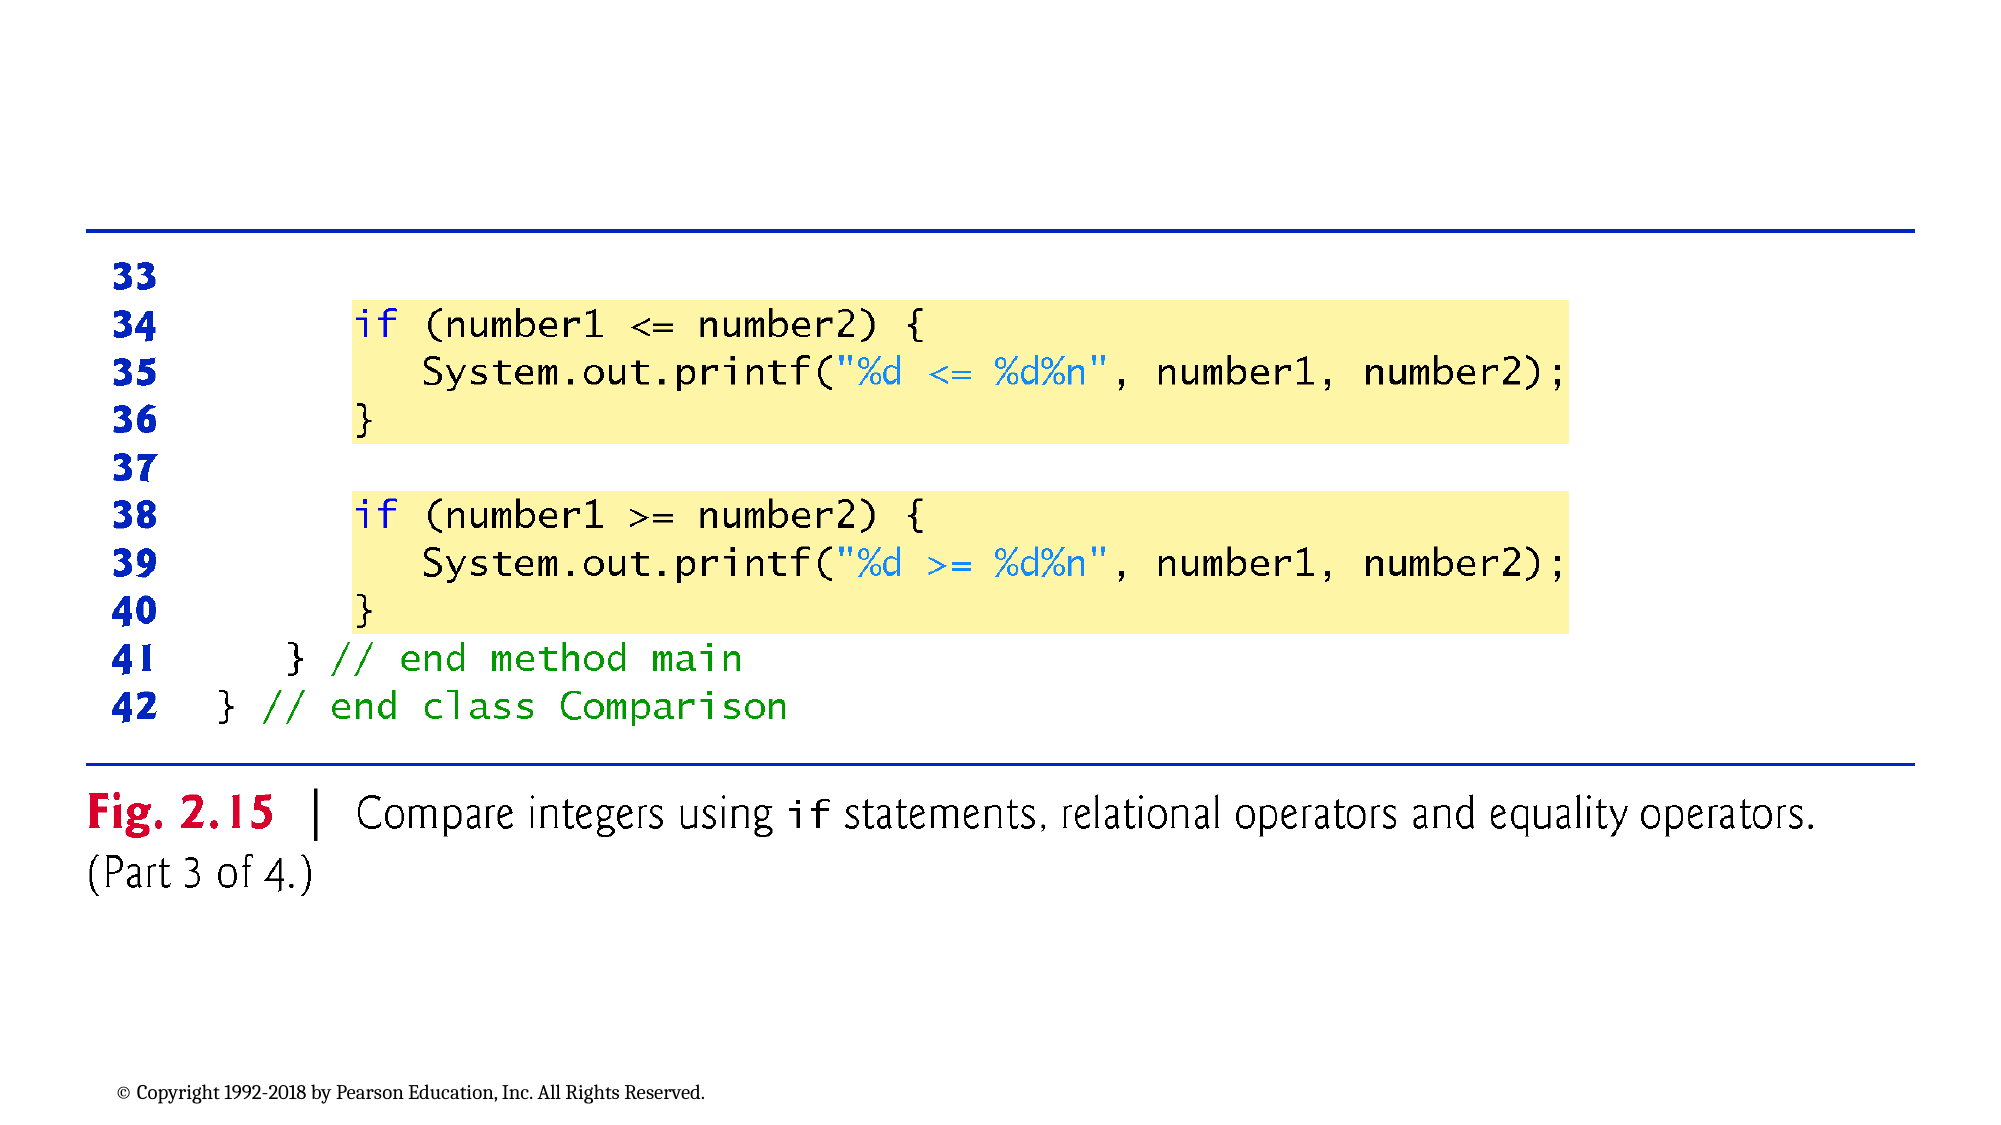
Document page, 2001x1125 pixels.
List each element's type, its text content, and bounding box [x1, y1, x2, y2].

footer © Copyright 1992-2018 by Pearson Education, Inc. All Rights Reserved. [99, 1051, 1473, 1112]
picture [0, 143, 2000, 982]
